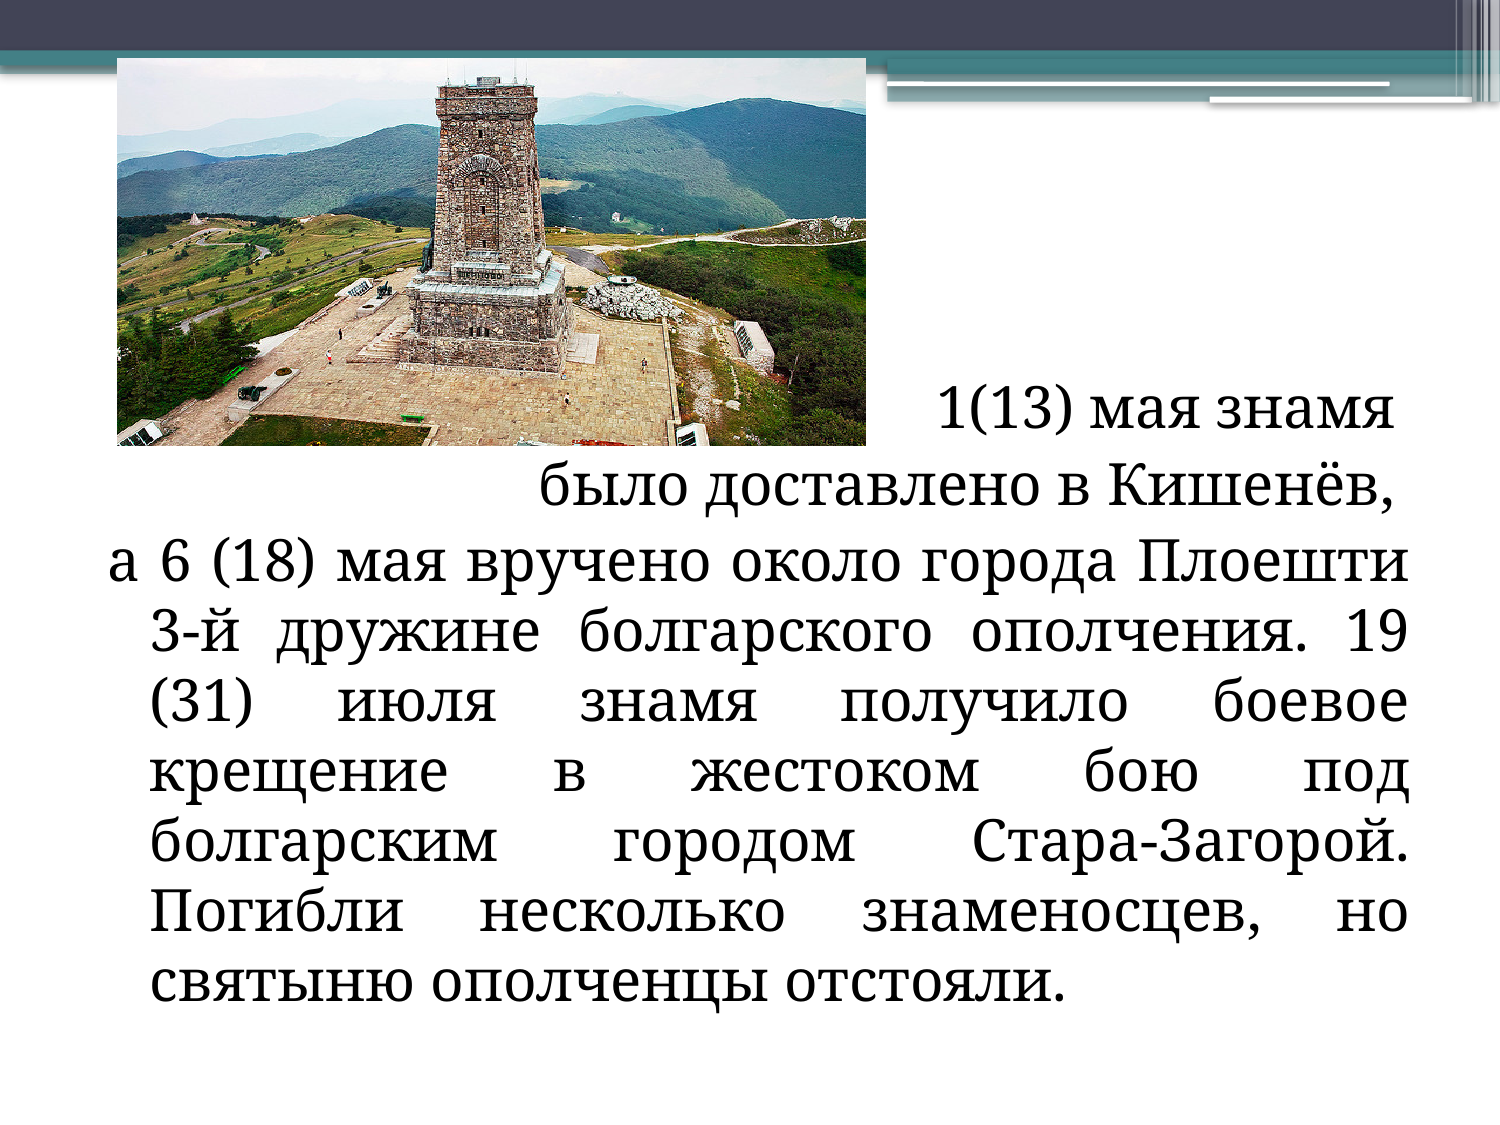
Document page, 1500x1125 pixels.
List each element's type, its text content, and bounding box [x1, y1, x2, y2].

picture [116, 58, 867, 446]
list 1(13) мая знамя было доставлено в Кишенёв, а 6 (18) мая вручено около города Плоешти 3-й дружине болгарского ополчения. 19 (31) июля знамя получило боевое крещение в жестоком бою под болгарским городом Стара-Загорой. Погибли несколько знаменосцев, но святыню ополченцы отстояли. [75, 363, 1425, 1090]
